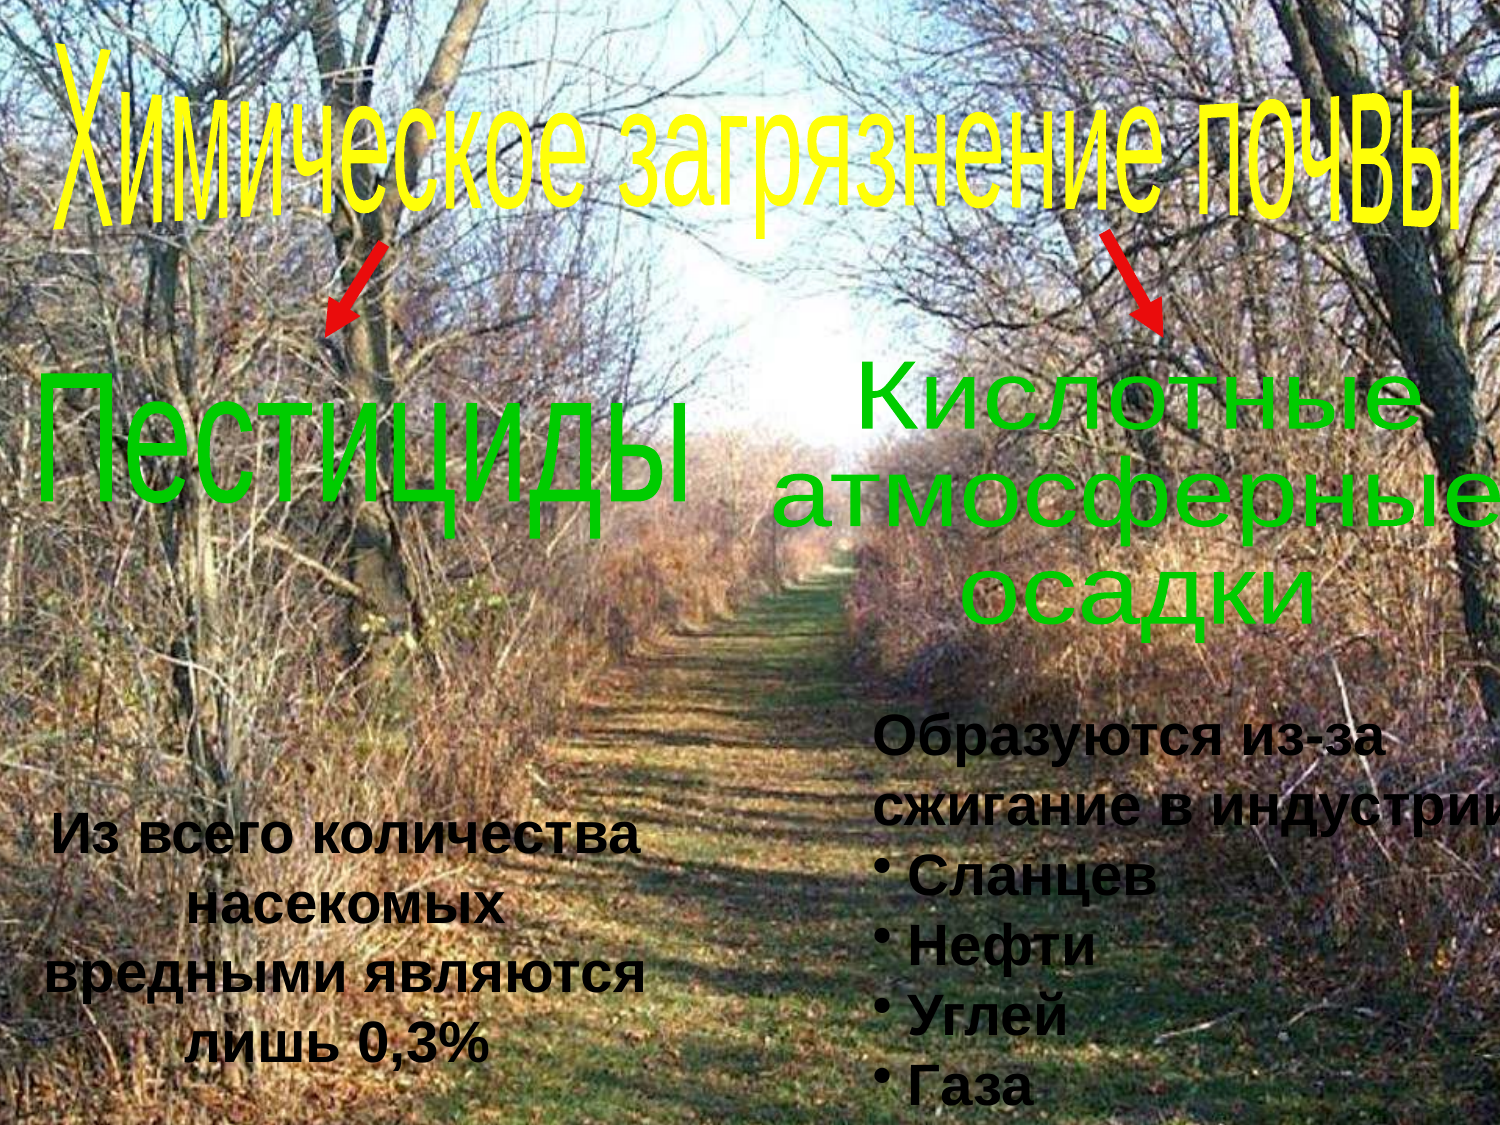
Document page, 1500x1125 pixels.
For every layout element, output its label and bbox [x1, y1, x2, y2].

picture [0, 0, 1500, 1125]
text_box [773, 231, 1500, 644]
text_box [40, 243, 686, 540]
